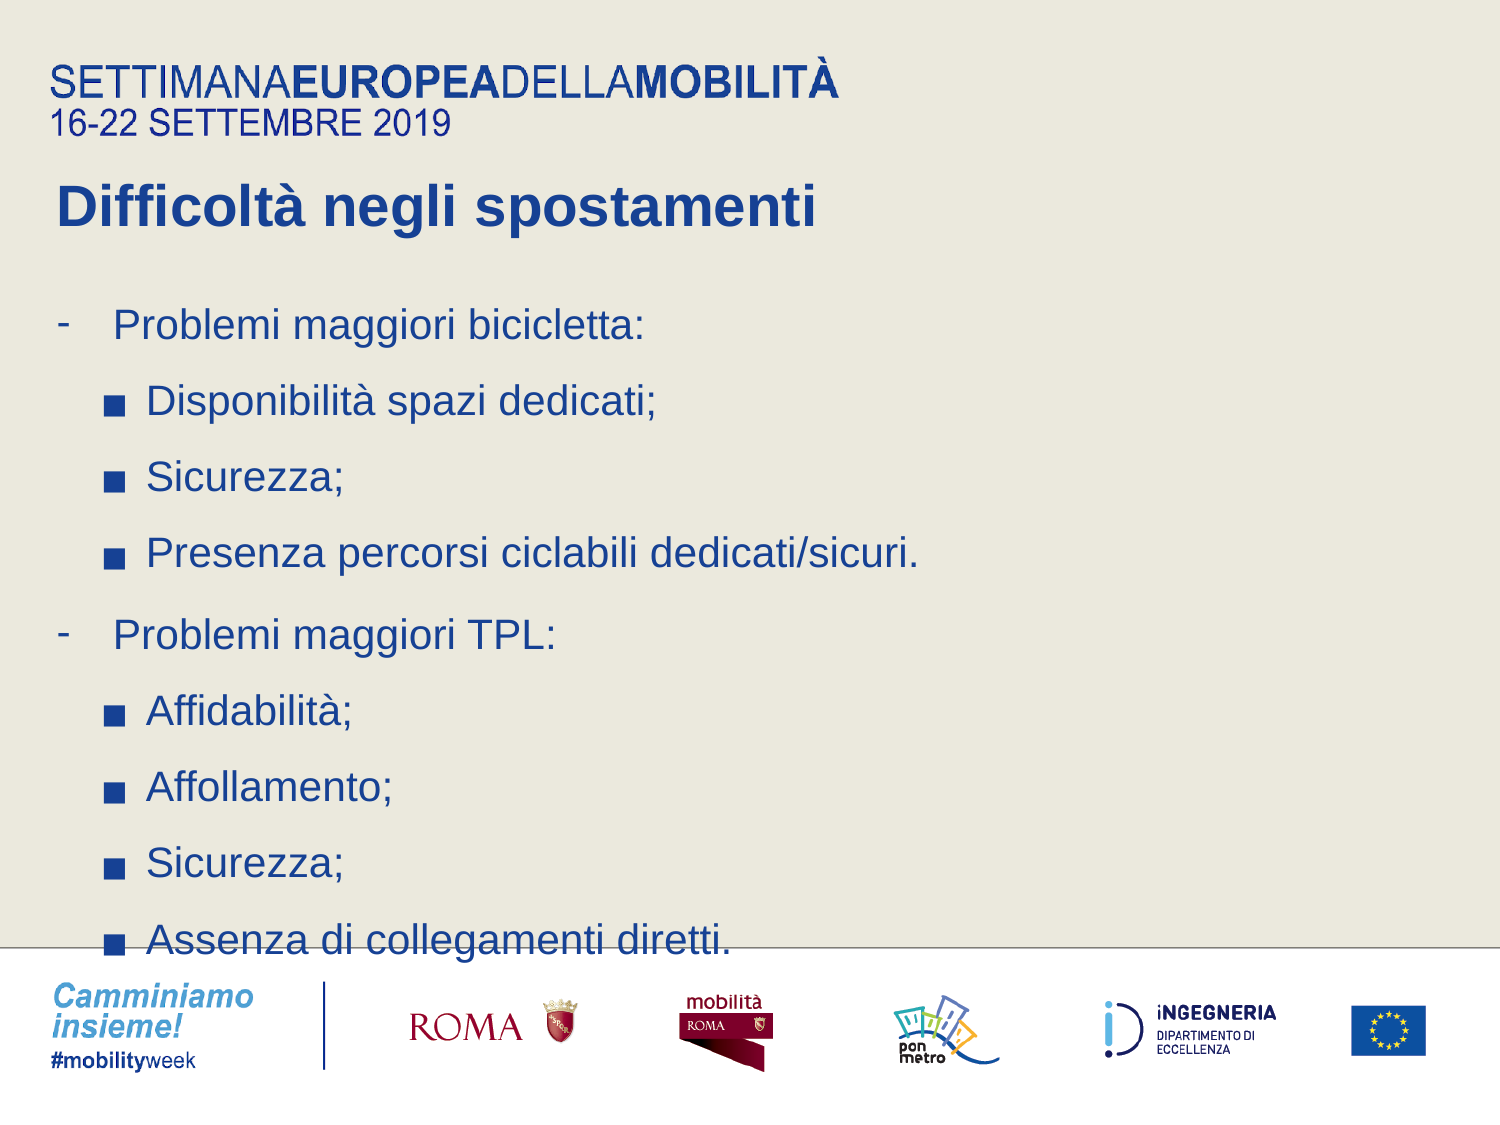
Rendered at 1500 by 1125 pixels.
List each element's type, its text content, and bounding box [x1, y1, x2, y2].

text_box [381, 971, 1459, 1095]
text_box Difficoltà negli spostamenti [41, 160, 1459, 247]
text_box Problemi maggiori bicicletta: Disponibilità spazi dedicati; Sicurezza; Presenza percorsi ciclabili dedicati/sicuri. Problemi maggiori TPL: Affidabilità; Affollamento; Sicurezza; Assenza di collegamenti diretti. [41, 263, 1420, 973]
picture [0, 0, 1500, 1125]
